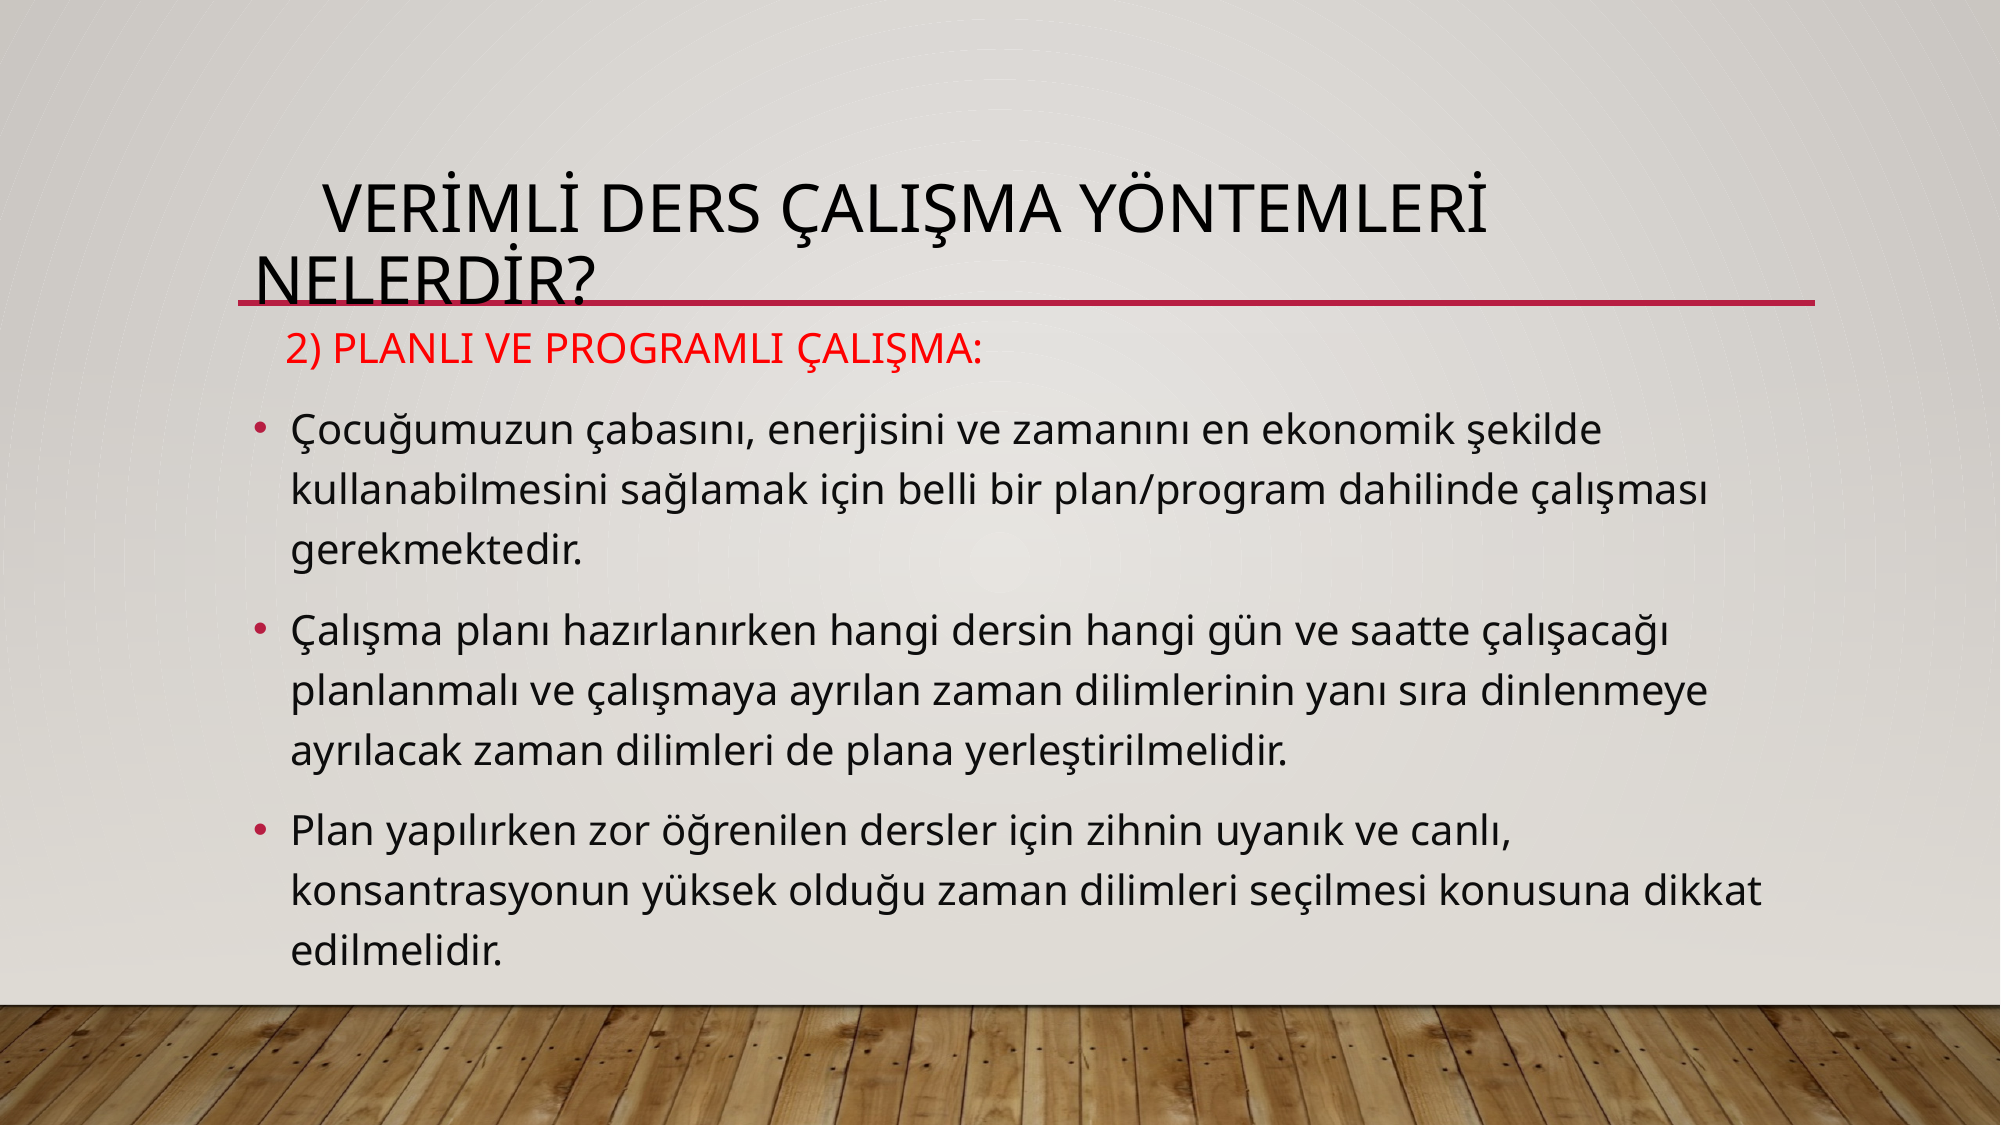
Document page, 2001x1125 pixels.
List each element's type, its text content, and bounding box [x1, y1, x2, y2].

picture [0, 1005, 2000, 1125]
title Verimli ders çalışma yöntemleri nelerdir? [238, 167, 1814, 304]
list 2) PLANLI VE PROGRAMLI ÇALIŞMA: Çocuğumuzun çabasını, enerjisini ve zamanını en ekonomik şekilde kullanabilmesini sağlamak için belli bir plan/program dahilinde çalışması gerekmektedir. Çalışma planı hazırlanırken hangi dersin hangi gün ve saatte çalışacağı planlanmalı ve çalışmaya ayrılan zaman dilimlerinin yanı sıra dinlenmeye ayrılacak zaman dilimleri de plana yerleştirilmelidir. Plan yapılırken zor öğrenilen dersler için zihnin uyanık ve canlı, konsantrasyonun yüksek olduğu zaman dilimleri seçilmesi konusuna dikkat edilmelidir. [238, 304, 1814, 931]
